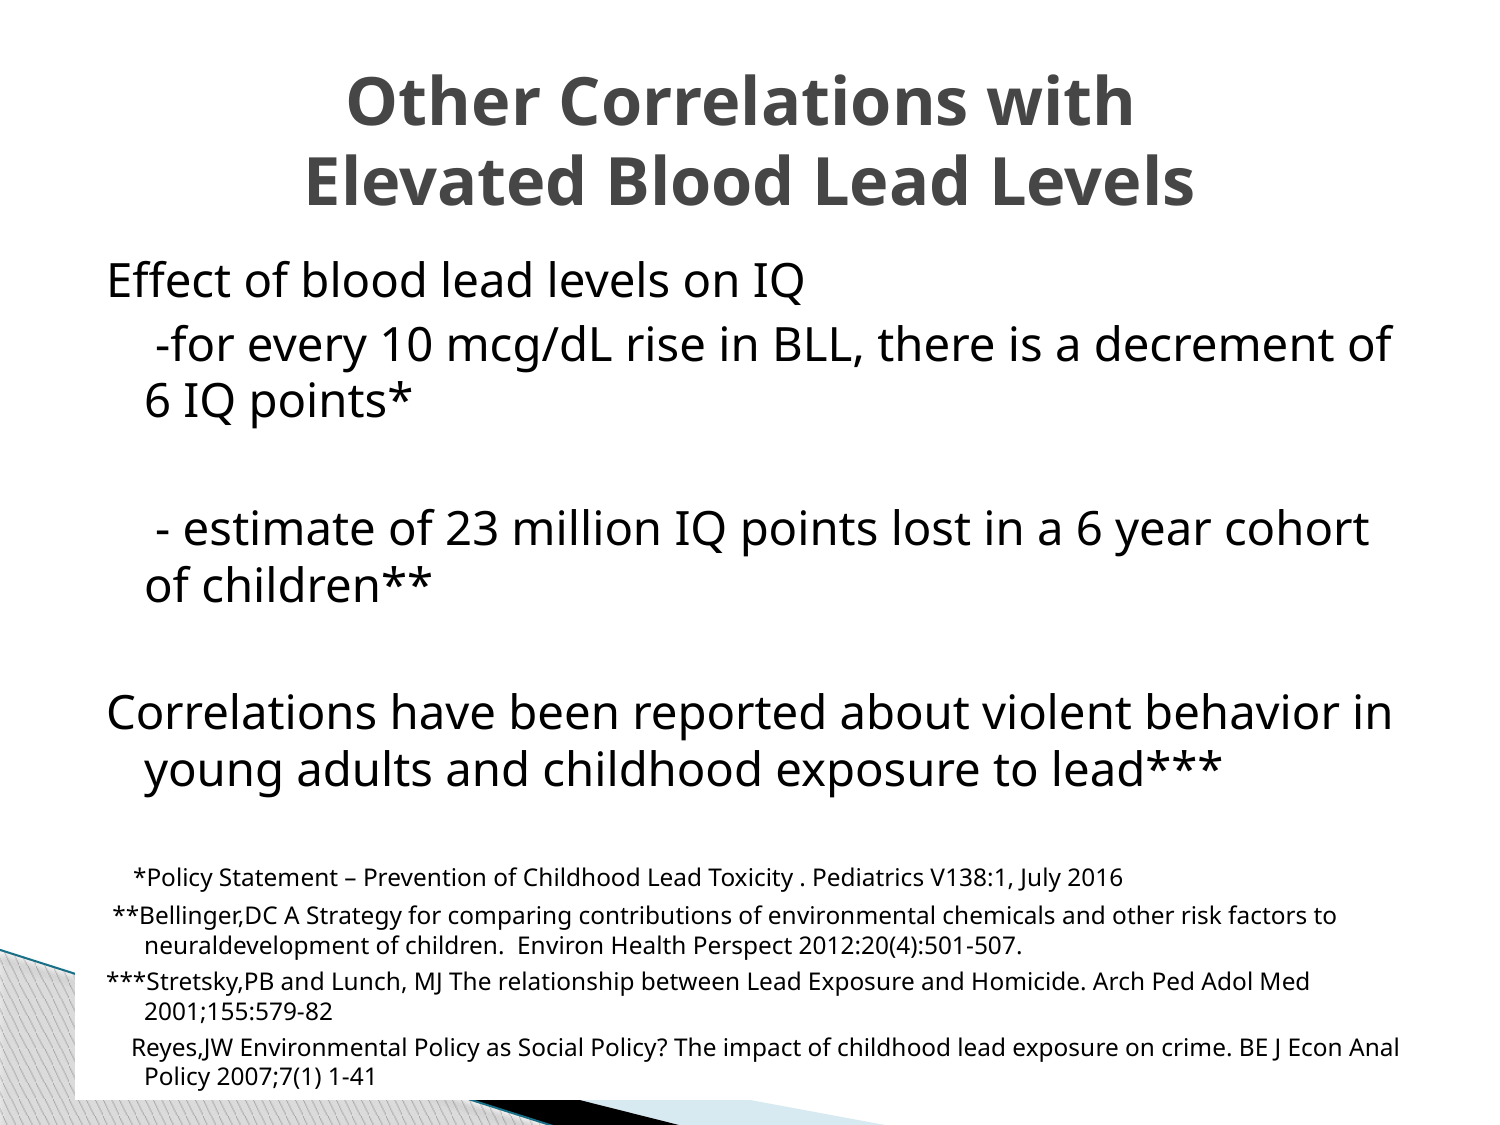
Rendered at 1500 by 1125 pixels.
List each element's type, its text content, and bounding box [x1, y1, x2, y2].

title Other Correlations with Elevated Blood Lead Levels [75, 45, 1425, 233]
list Effect of blood lead levels on IQ -for every 10 mcg/dL rise in BLL, there is a decrement of 6 IQ points* - estimate of 23 million IQ points lost in a 6 year cohort of children** Correlations have been reported about violent behavior in young adults and childhood exposure to lead*** *Policy Statement – Prevention of Childhood Lead Toxicity . Pediatrics V138:1, July 2016 **Bellinger,DC A Strategy for comparing contributions of environmental chemicals and other risk factors to neuraldevelopment of children. Environ Health Perspect 2012:20(4):501-507. ***Stretsky,PB and Lunch, MJ The relationship between Lead Exposure and Homicide. Arch Ped Adol Med 2001;155:579-82 Reyes,JW Environmental Policy as Social Policy? The impact of childhood lead exposure on crime. BE J Econ Anal Policy 2007;7(1) 1-41 [75, 243, 1425, 1100]
